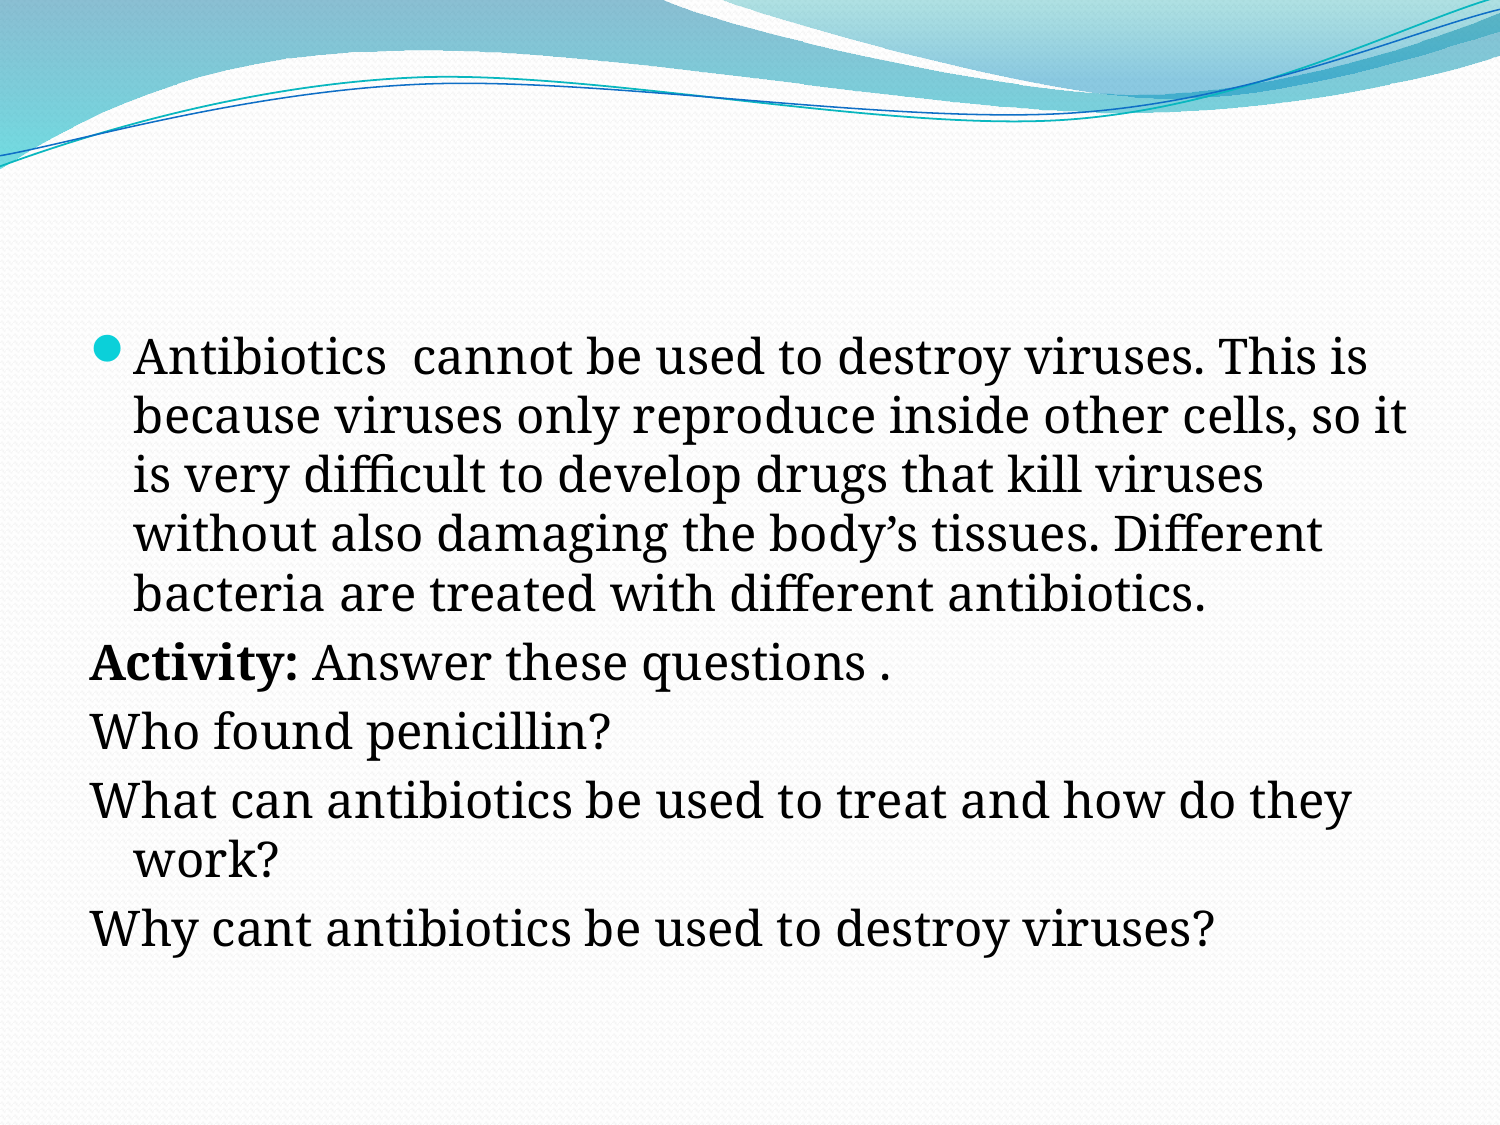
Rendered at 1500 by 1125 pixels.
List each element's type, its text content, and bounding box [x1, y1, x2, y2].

list Antibiotics cannot be used to destroy viruses. This is because viruses only reproduce inside other cells, so it is very difficult to develop drugs that kill viruses without also damaging the body’s tissues. Different bacteria are treated with different antibiotics. Activity: Answer these questions . Who found penicillin? What can antibiotics be used to treat and how do they work? Why cant antibiotics be used to destroy viruses? [75, 317, 1425, 1038]
